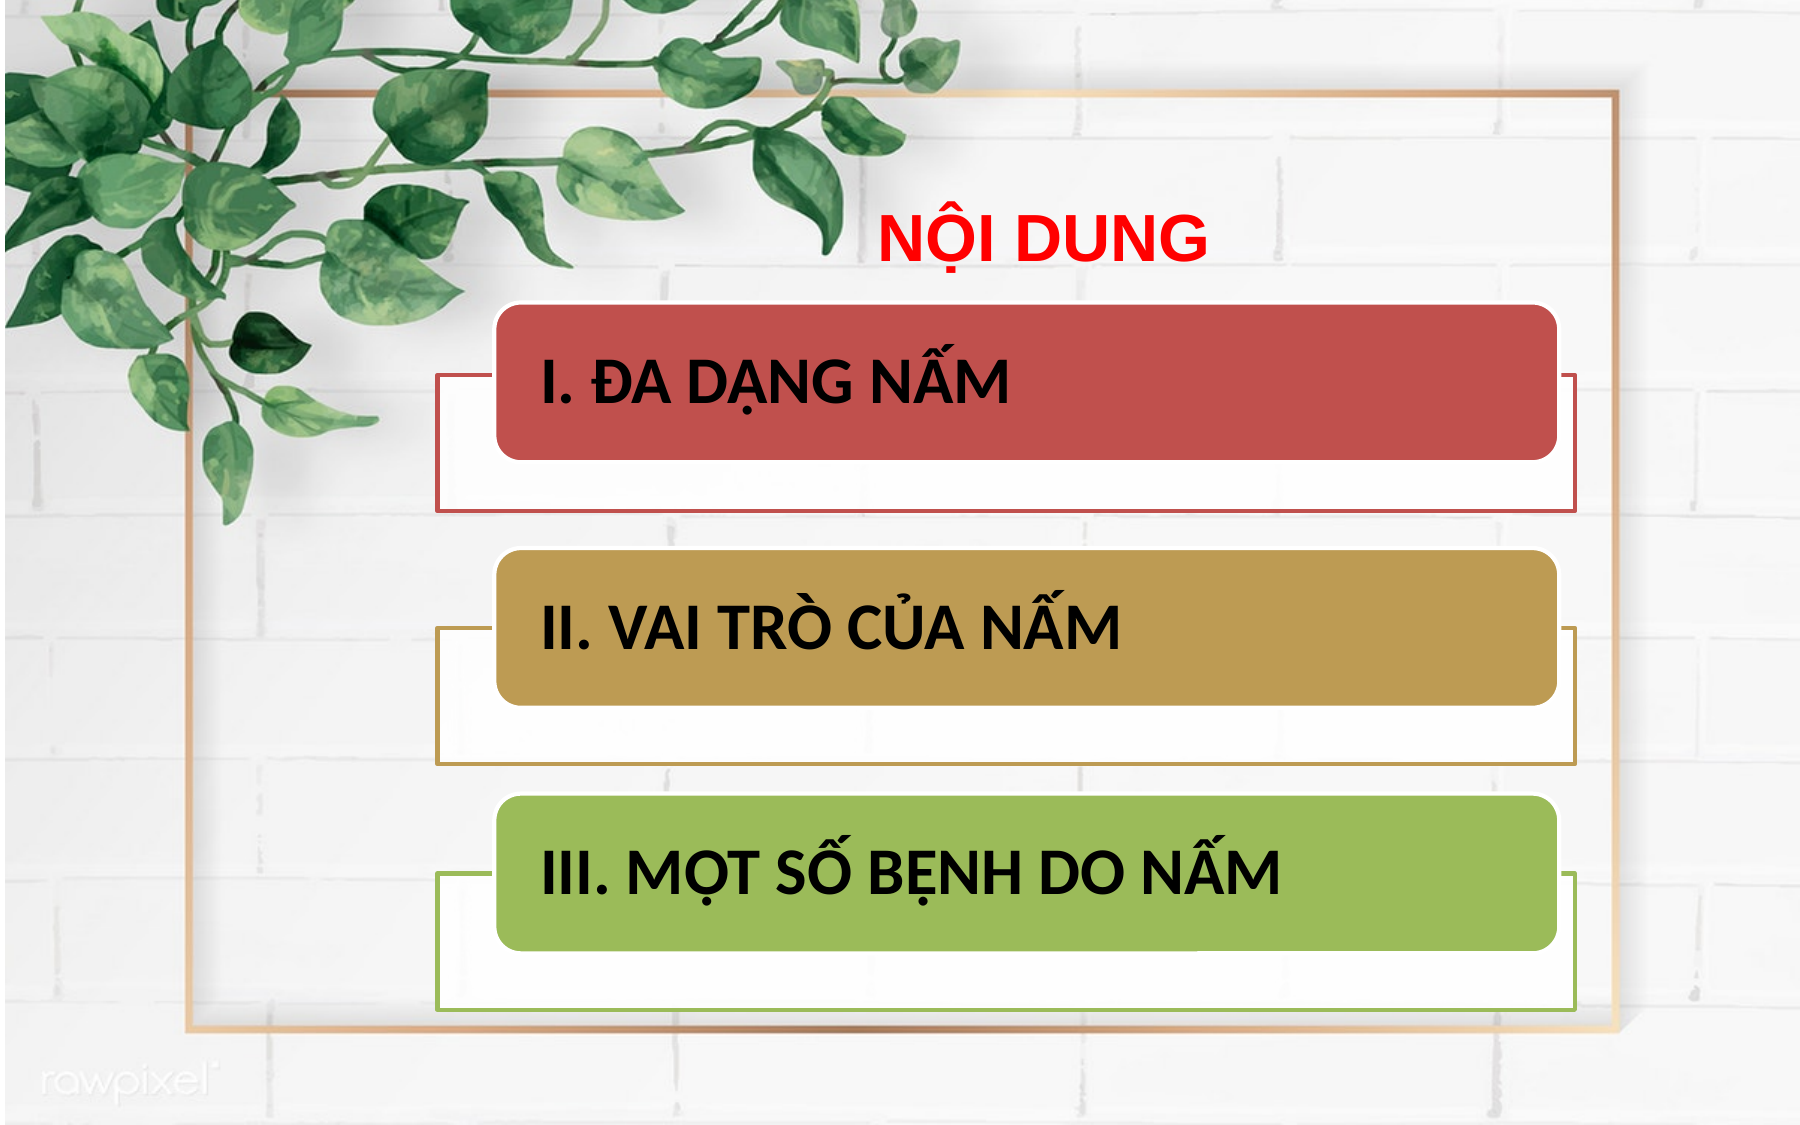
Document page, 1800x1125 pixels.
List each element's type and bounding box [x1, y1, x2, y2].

text_box [437, 299, 1576, 1013]
list [5, 0, 1800, 1125]
